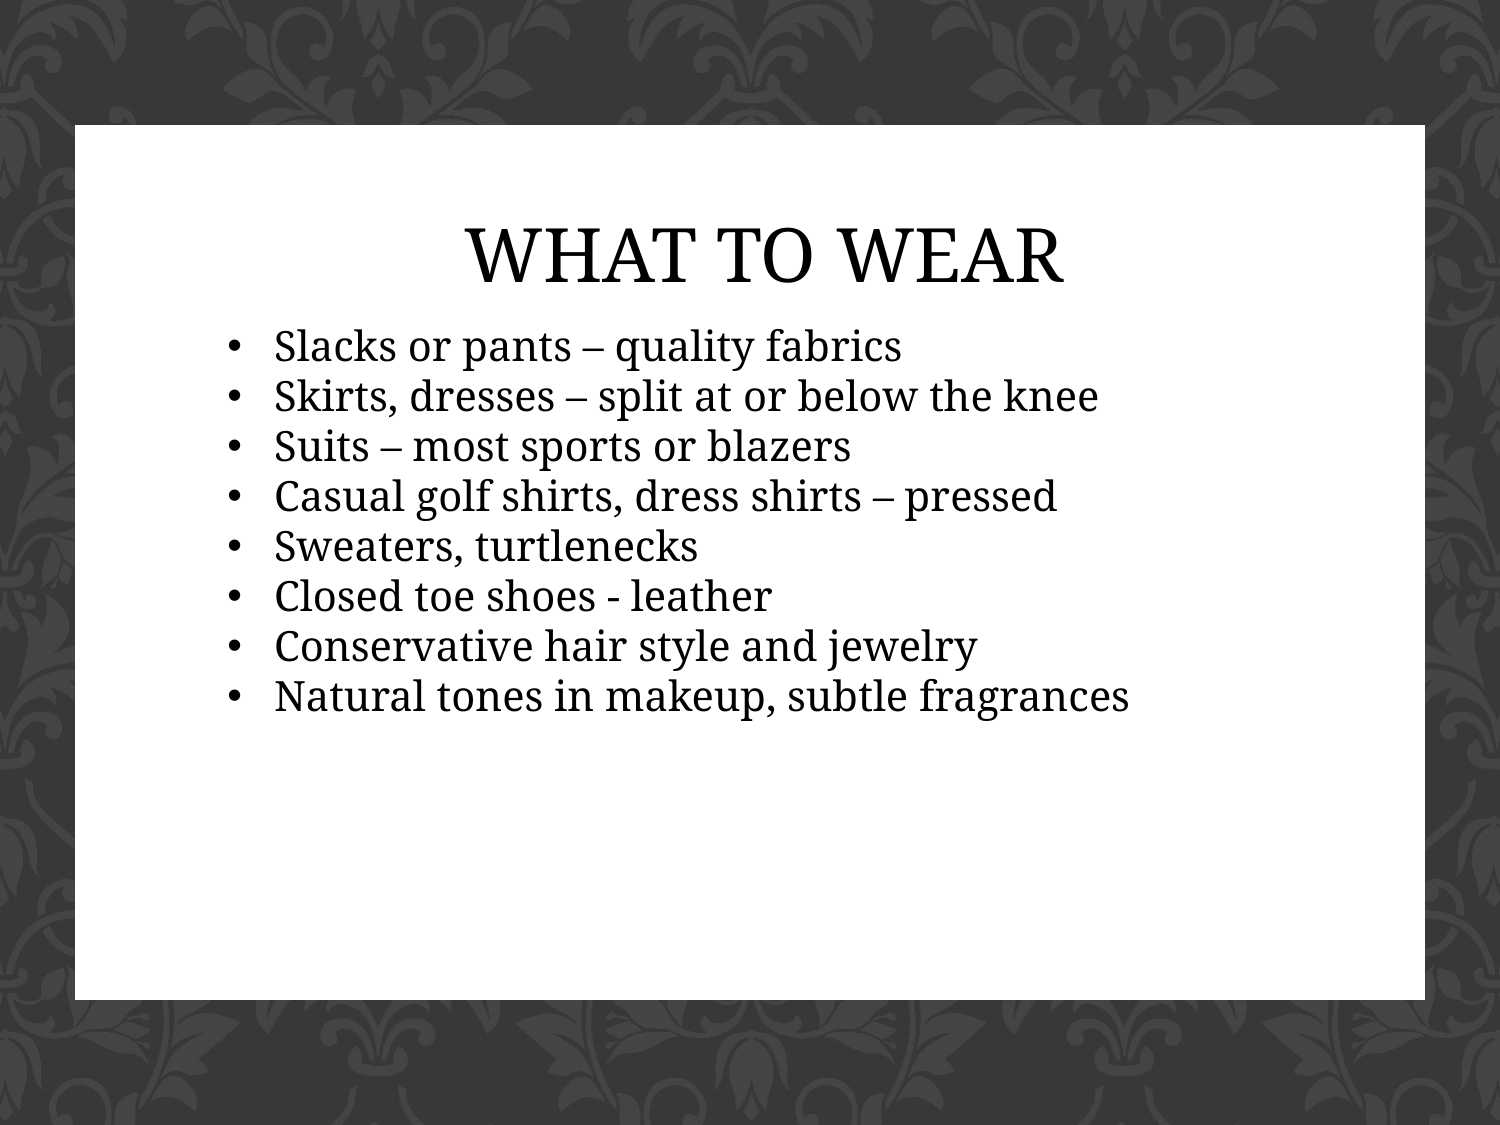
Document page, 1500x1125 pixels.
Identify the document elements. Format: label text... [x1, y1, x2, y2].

text_box Slacks or pants – quality fabrics Skirts, dresses – split at or below the knee Suits – most sports or blazers Casual golf shirts, dress shirts – pressed Sweaters, turtlenecks Closed toe shoes - leather Conservative hair style and jewelry Natural tones in makeup, subtle fragrances [212, 312, 1288, 728]
list [75, 125, 1425, 1000]
text_box WHAT TO WEAR [450, 199, 1088, 305]
text_box [450, 637, 1088, 698]
